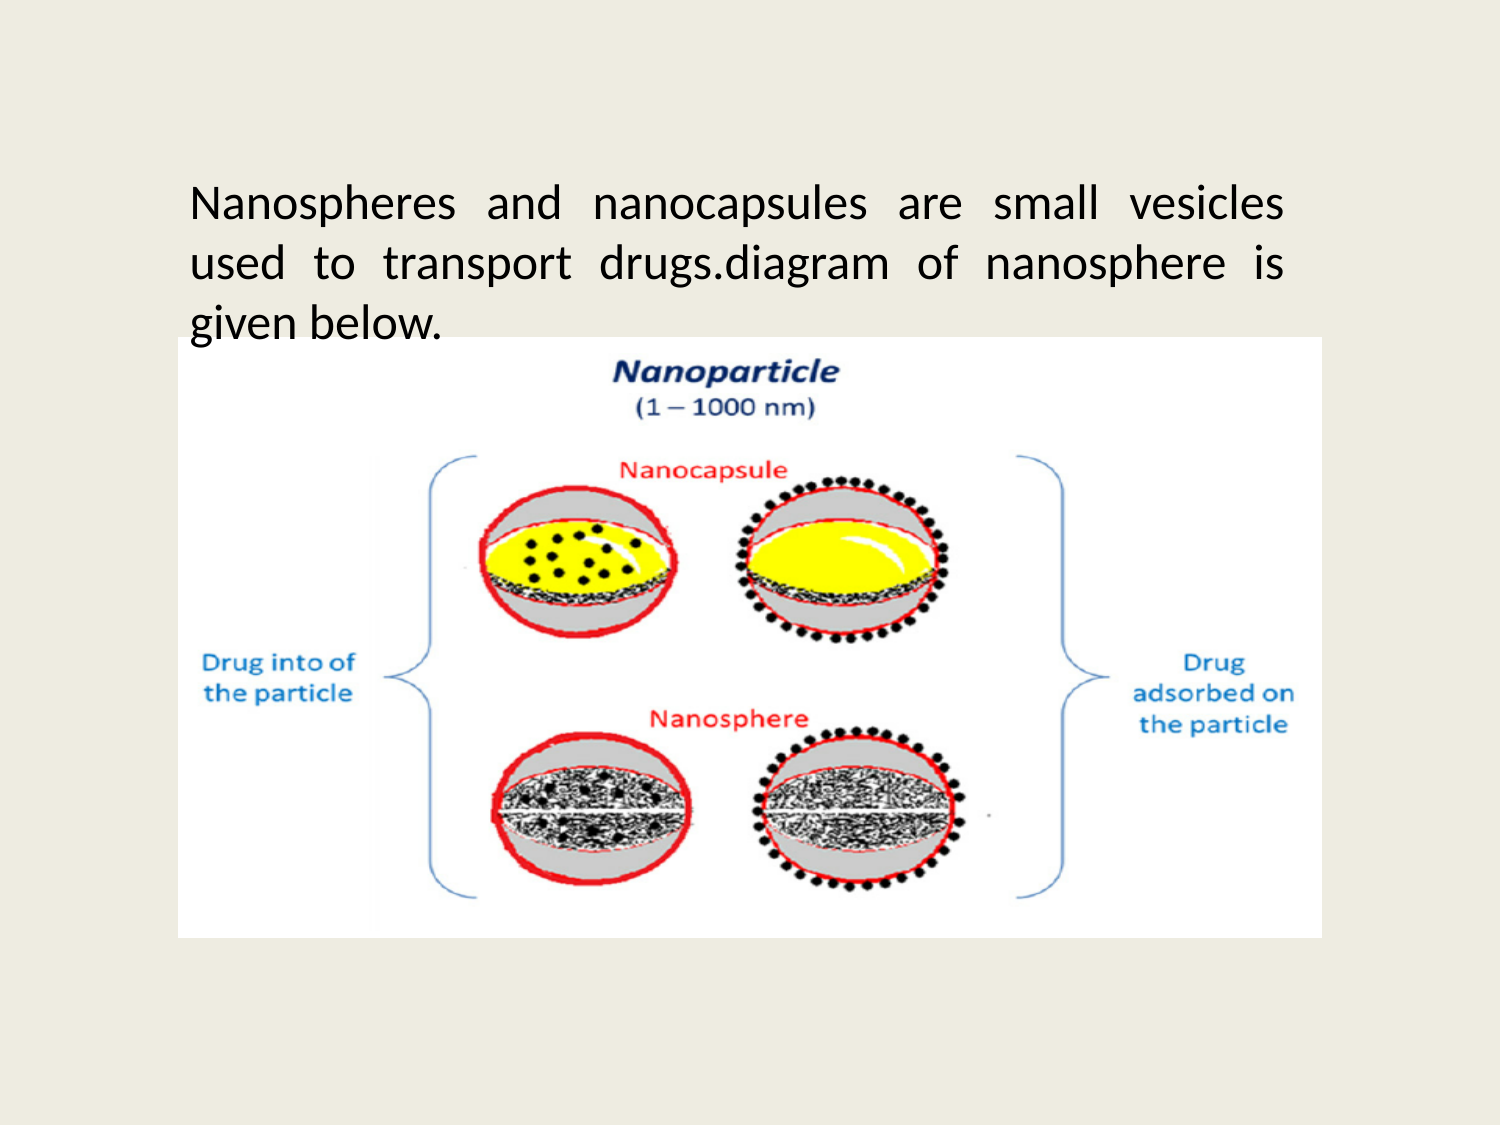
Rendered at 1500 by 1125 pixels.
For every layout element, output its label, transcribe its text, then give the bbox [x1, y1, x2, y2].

text_box Nanospheres and nanocapsules are small vesicles used to transport drugs.diagram of nanosphere is given below. [174, 162, 1300, 338]
picture [177, 337, 1323, 938]
